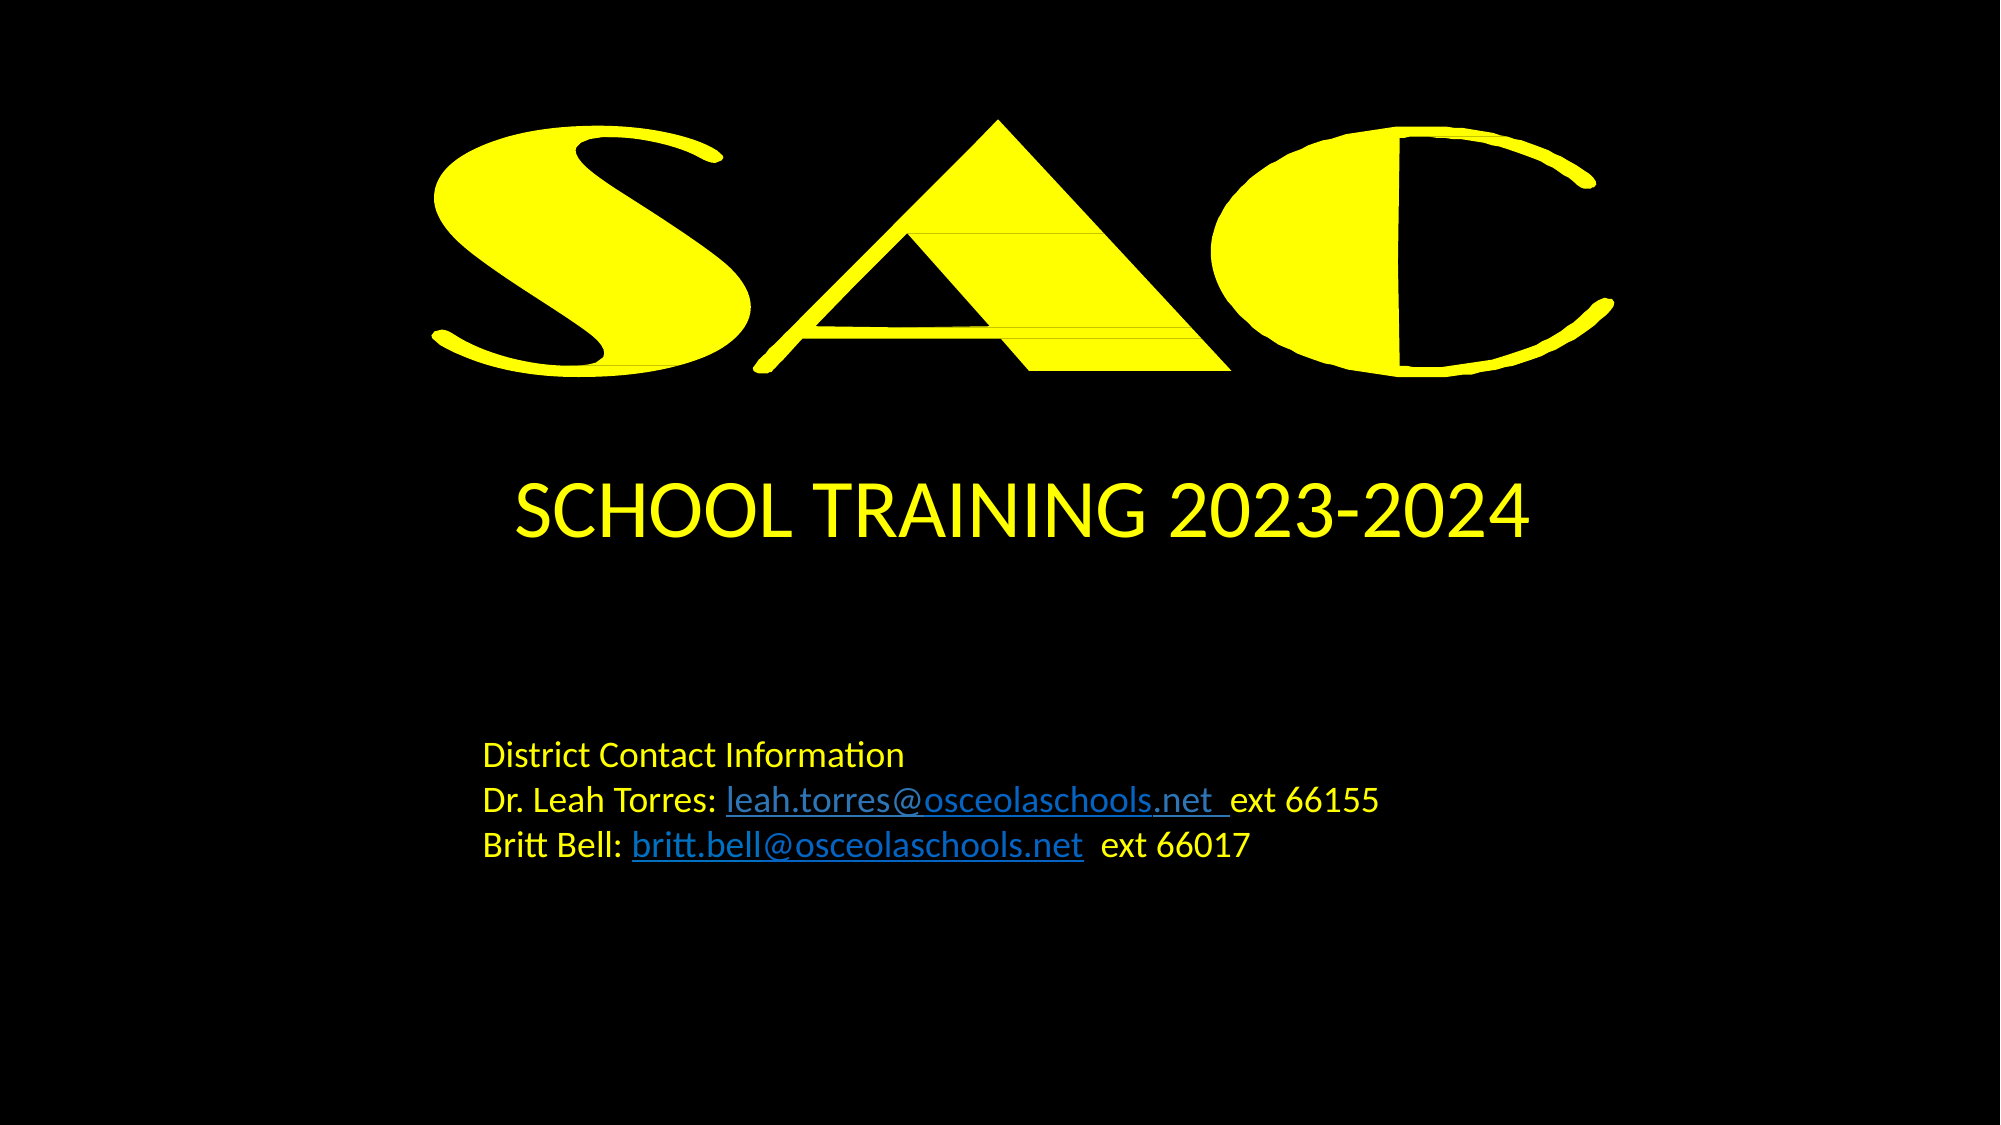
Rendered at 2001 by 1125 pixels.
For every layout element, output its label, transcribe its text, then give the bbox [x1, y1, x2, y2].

text_box [1210, 126, 1615, 378]
text_box SCHOOL TRAINING 2023-2024 [467, 446, 1578, 562]
text_box District Contact Information Dr. Leah Torres: leah.torres@osceolaschools.net ext 66155 Britt Bell: britt.bell@osceolaschools.net ext 66017 [467, 722, 1651, 873]
text_box [752, 119, 1232, 374]
text_box [431, 125, 751, 378]
